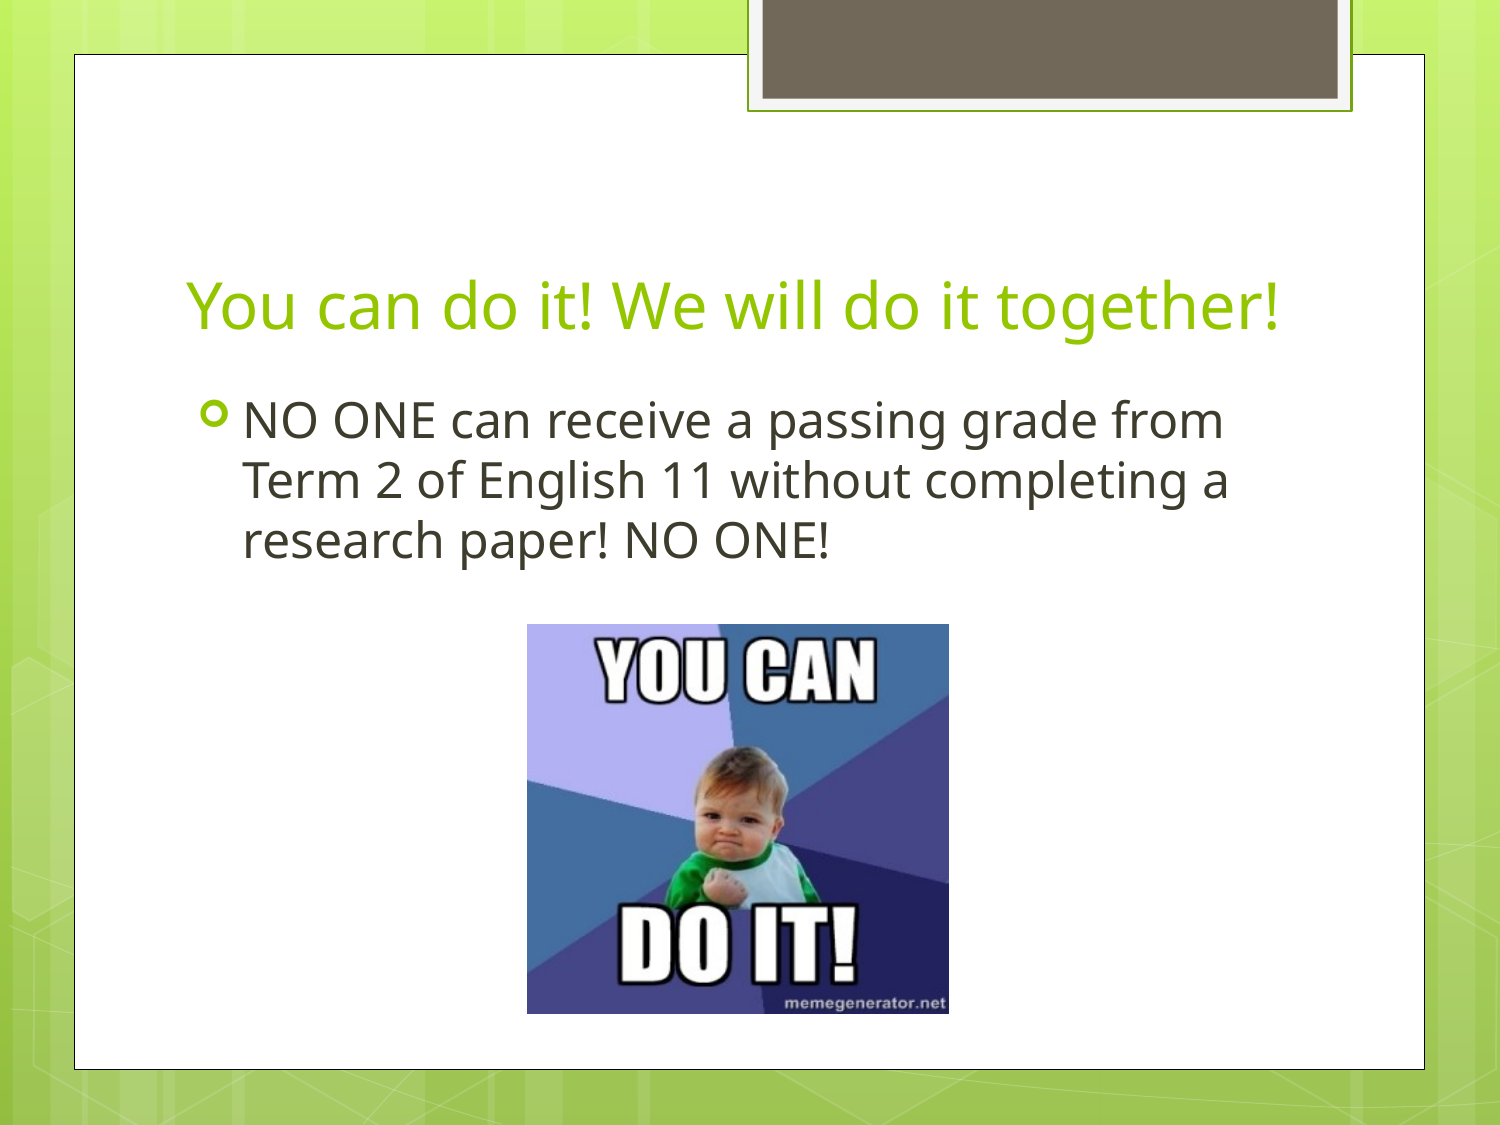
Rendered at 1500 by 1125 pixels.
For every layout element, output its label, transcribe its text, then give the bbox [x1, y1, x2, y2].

title You can do it! We will do it together! [171, 168, 1324, 357]
picture [527, 624, 949, 1015]
list NO ONE can receive a passing grade from Term 2 of English 11 without completing a research paper! NO ONE! [171, 381, 1283, 957]
